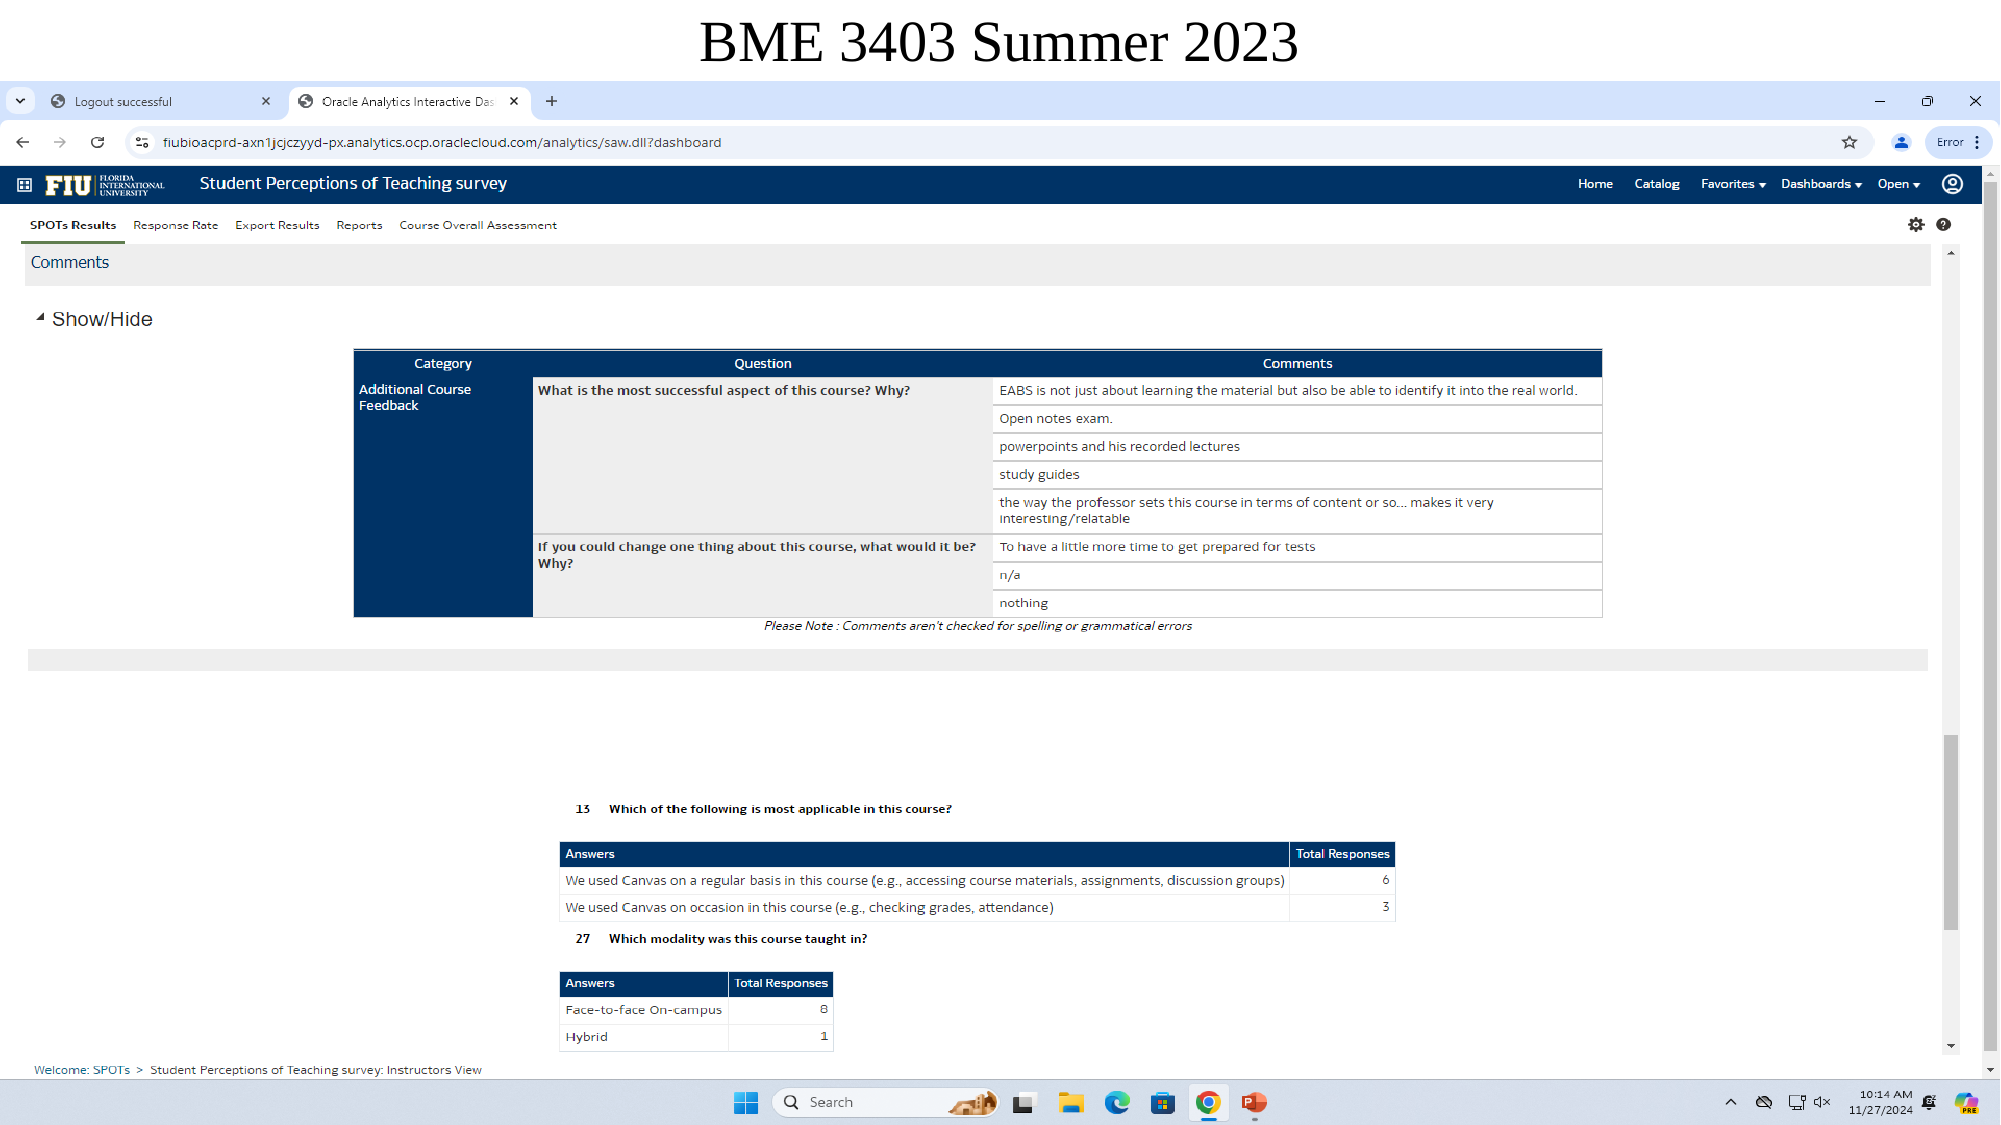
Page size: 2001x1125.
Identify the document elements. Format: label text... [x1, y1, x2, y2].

title BME 3403 Summer 2023 [249, 2, 1750, 81]
picture [0, 81, 2000, 1125]
